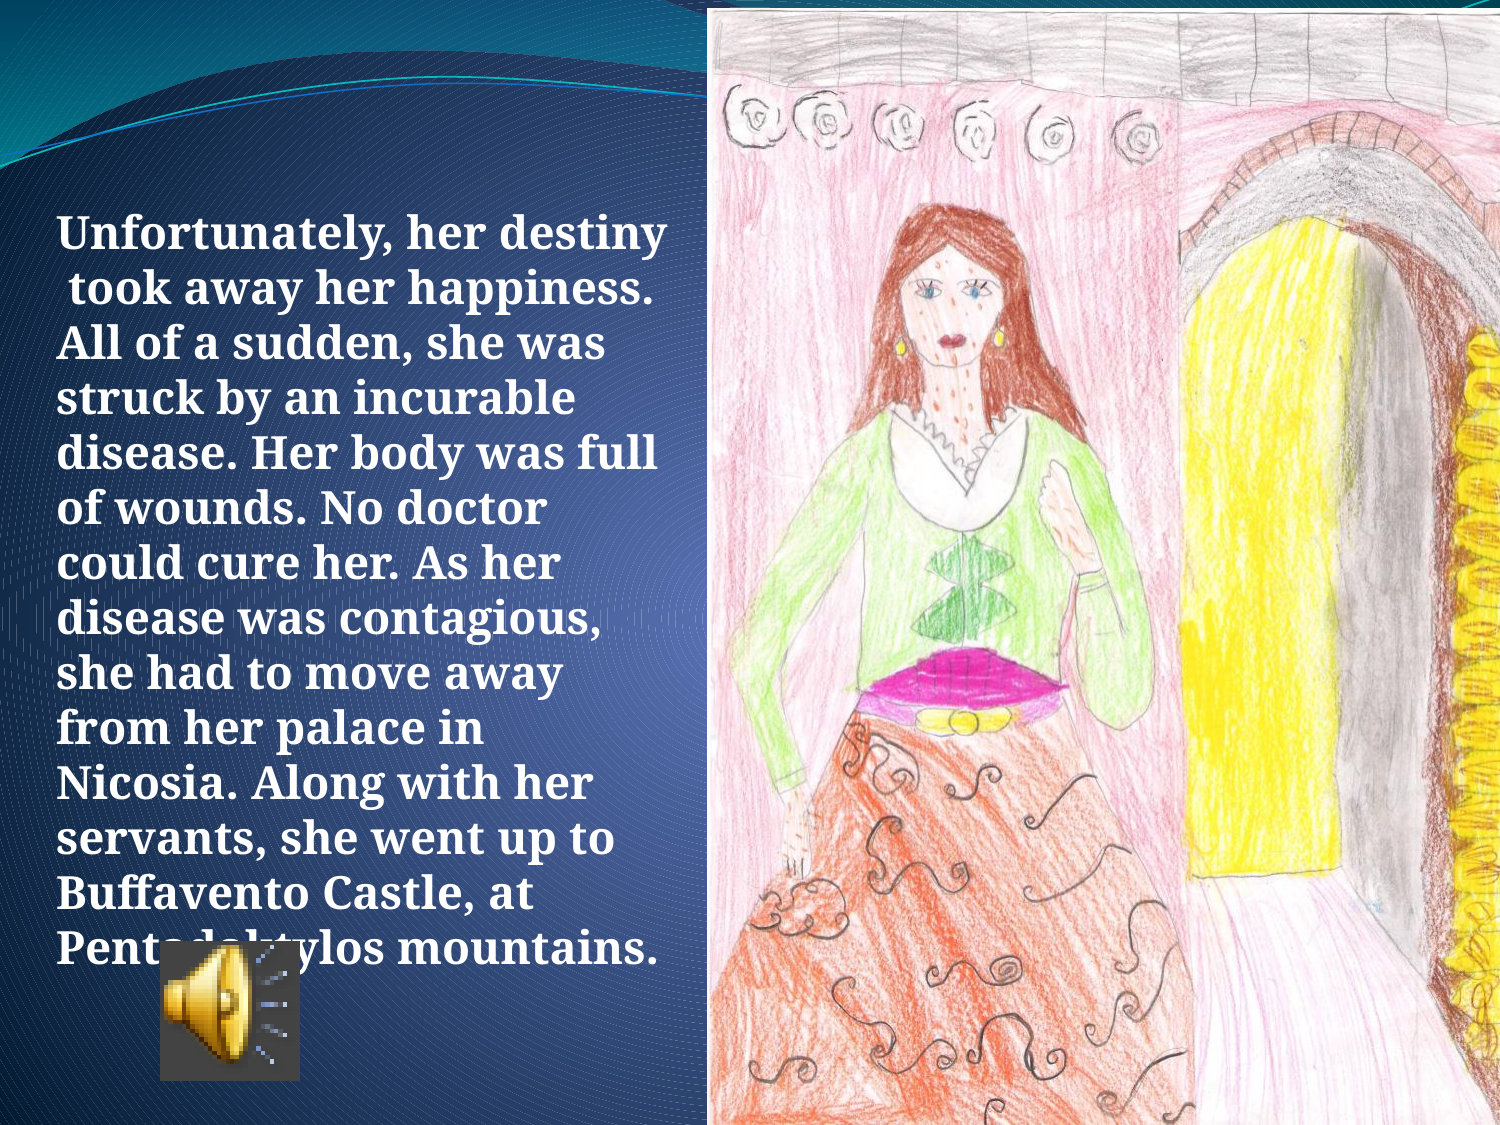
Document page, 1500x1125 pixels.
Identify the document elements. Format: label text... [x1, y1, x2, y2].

text_box Unfortunately, her destiny took away her happiness. All of a sudden, she was struck by an incurable disease. Her body was full of wounds. No doctor could cure her. As her disease was contagious, she had to move away from her palace in Nicosia. Along with her servants, she went up to Buffavento Castle, at Pentadaktylos mountains. [41, 196, 691, 981]
picture [706, 8, 1500, 1125]
picture [159, 940, 302, 1083]
